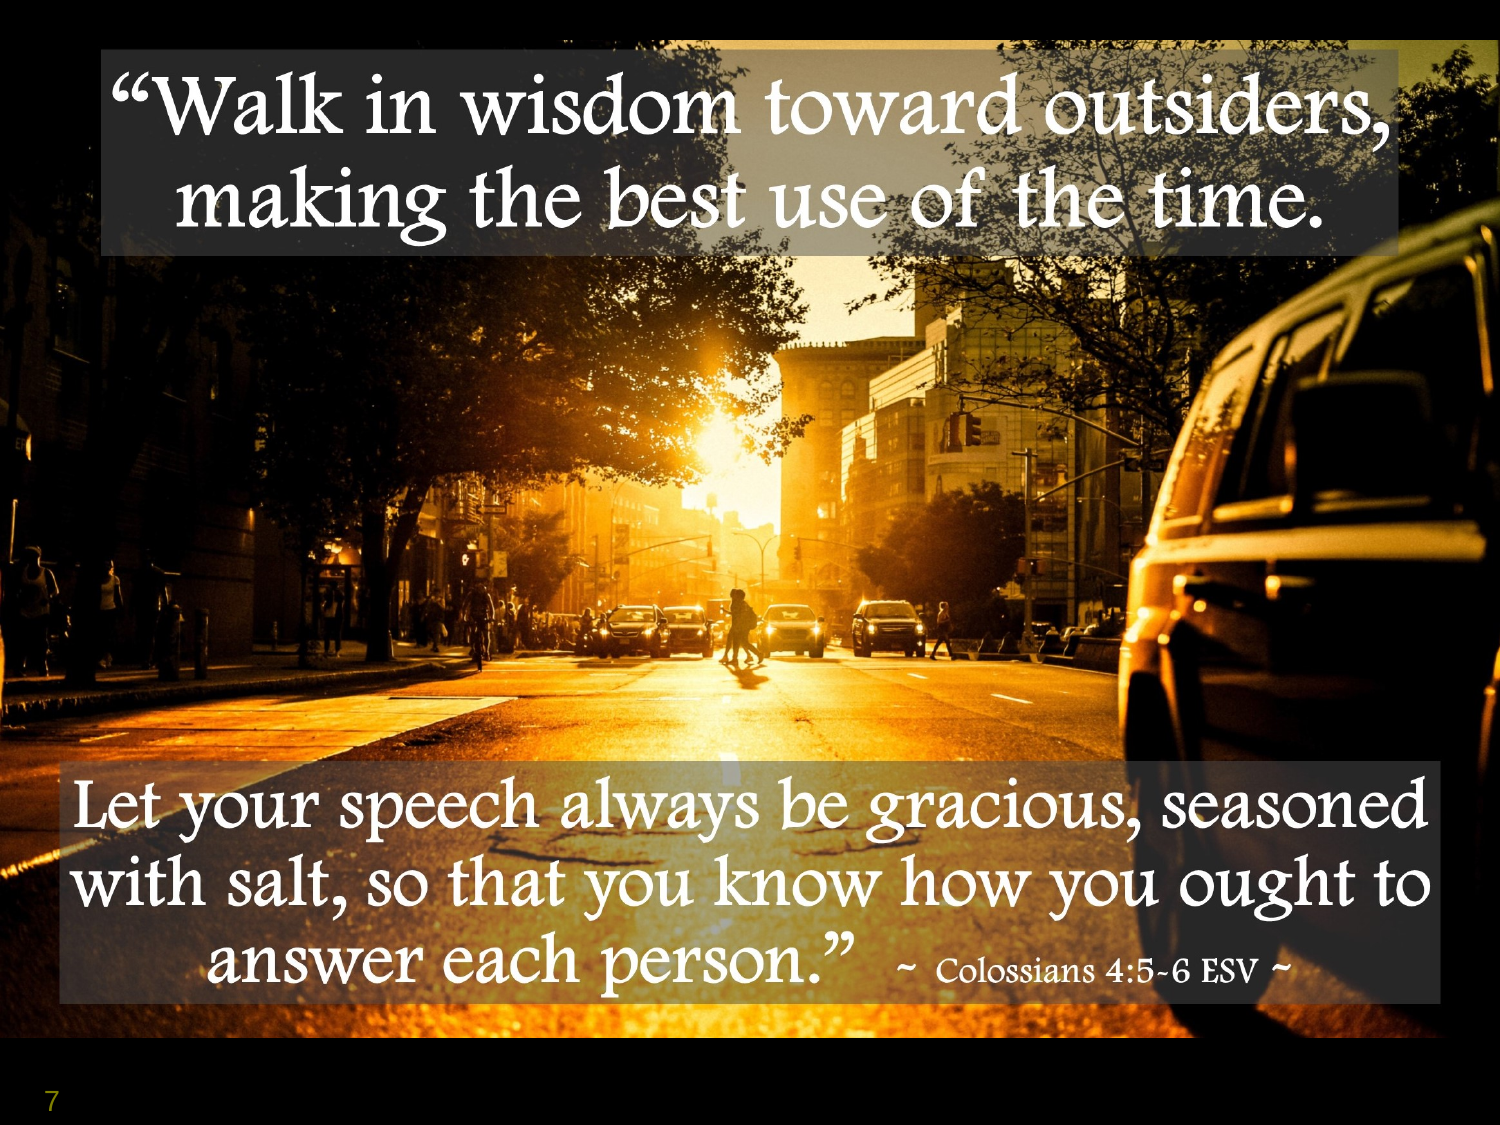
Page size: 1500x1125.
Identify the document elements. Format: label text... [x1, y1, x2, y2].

picture [0, 39, 1500, 1038]
slide_number 7 [0, 1074, 76, 1125]
